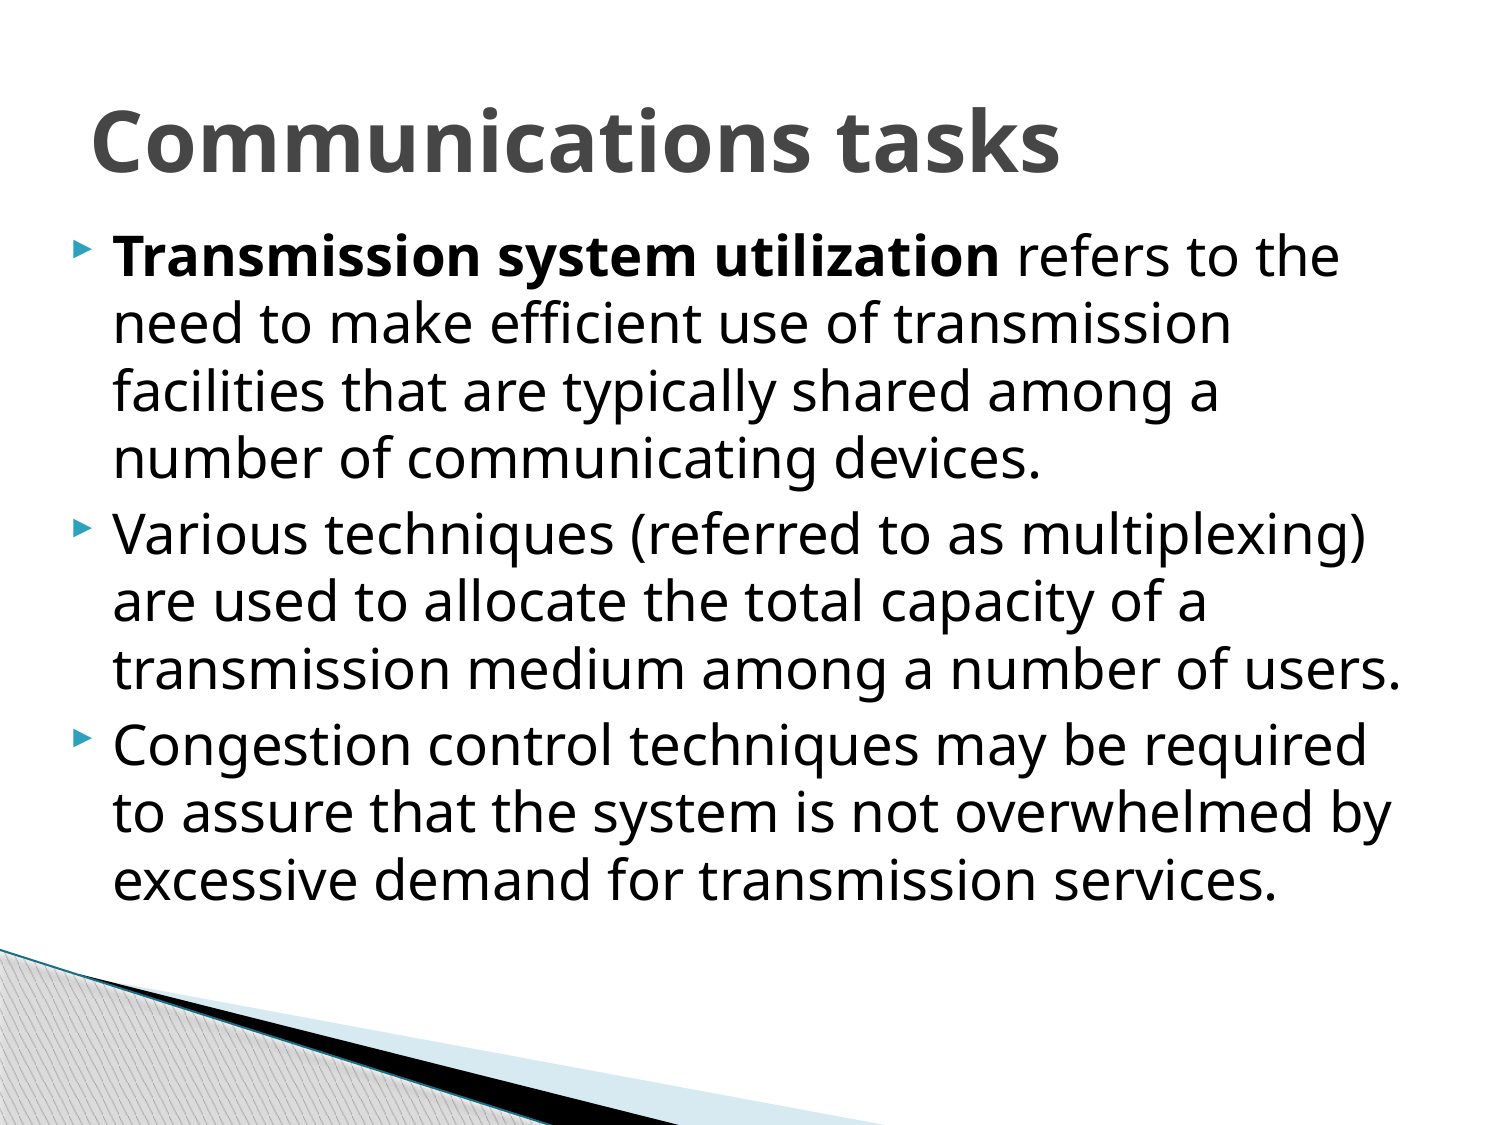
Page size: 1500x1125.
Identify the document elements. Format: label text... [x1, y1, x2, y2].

title Communications tasks [75, 45, 1425, 212]
list Transmission system utilization refers to the need to make efficient use of transmission facilities that are typically shared among a number of communicating devices. Various techniques (referred to as multiplexing) are used to allocate the total capacity of a transmission medium among a number of users. Congestion control techniques may be required to assure that the system is not overwhelmed by excessive demand for transmission services. [37, 212, 1425, 1050]
